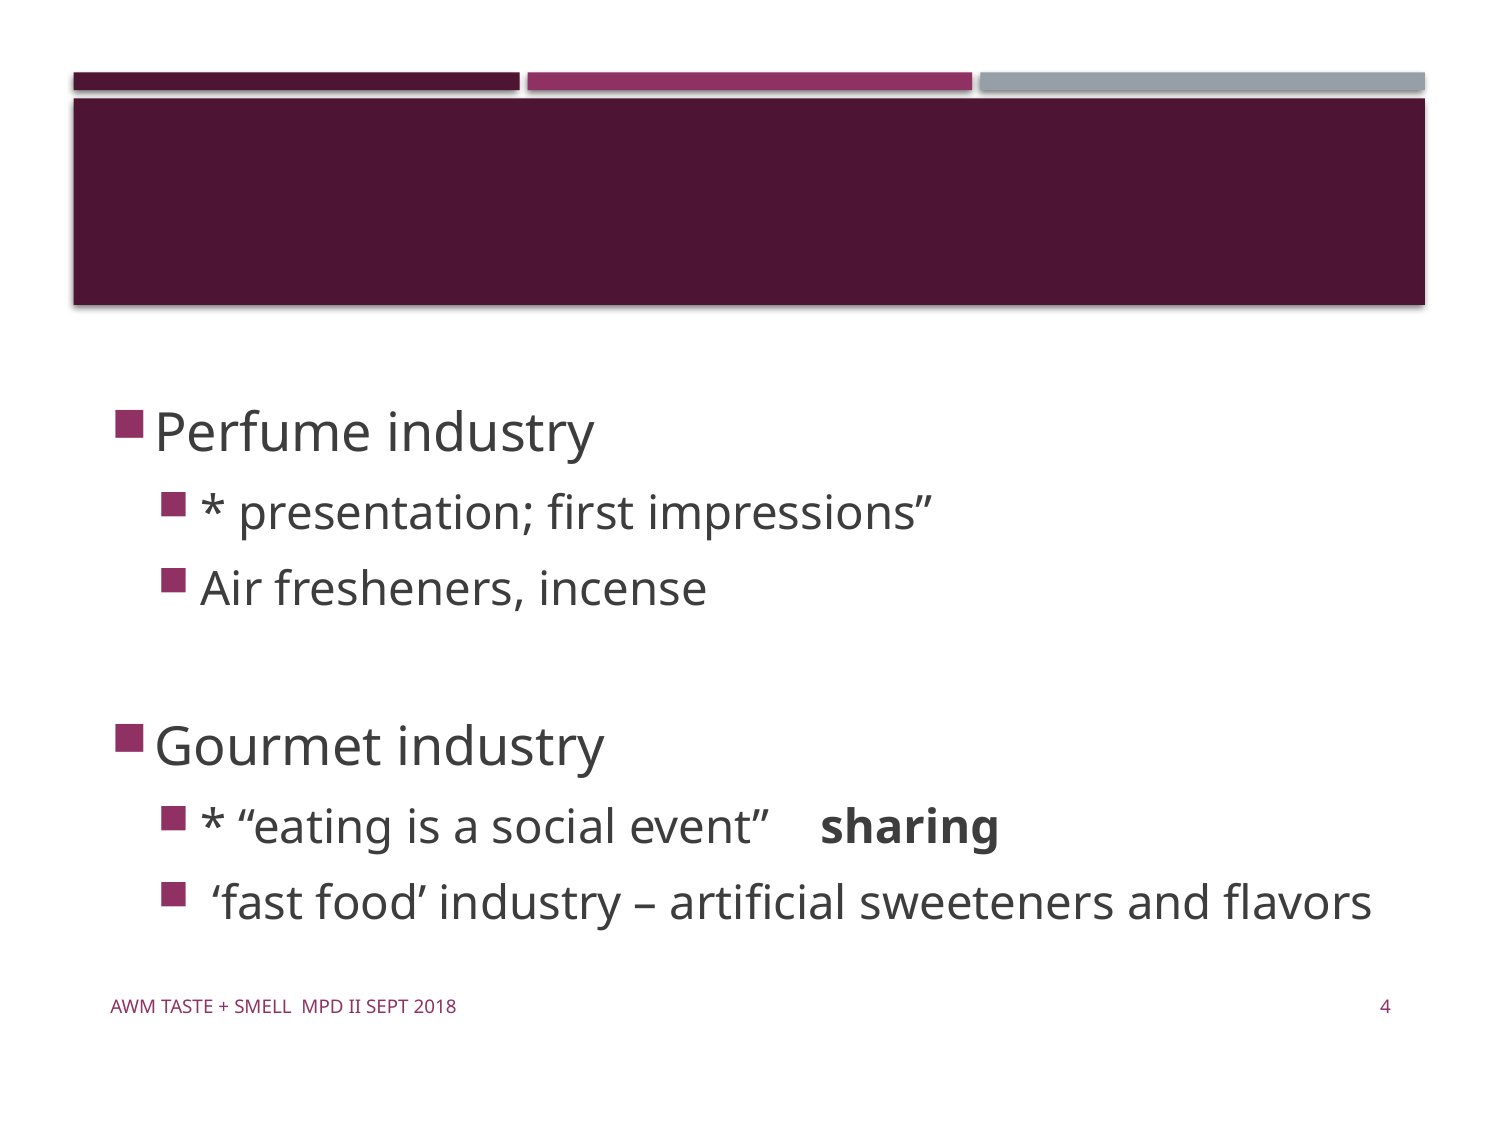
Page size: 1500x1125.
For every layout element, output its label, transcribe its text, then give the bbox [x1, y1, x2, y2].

list Perfume industry * presentation; first impressions” Air fresheners, incense Gourmet industry * “eating is a social event” sharing ‘fast food’ industry – artificial sweeteners and flavors [95, 365, 1406, 962]
footer awm Taste + Smell MPD II Sept 2018 [95, 976, 895, 1037]
slide_number 4 [1279, 977, 1406, 1037]
